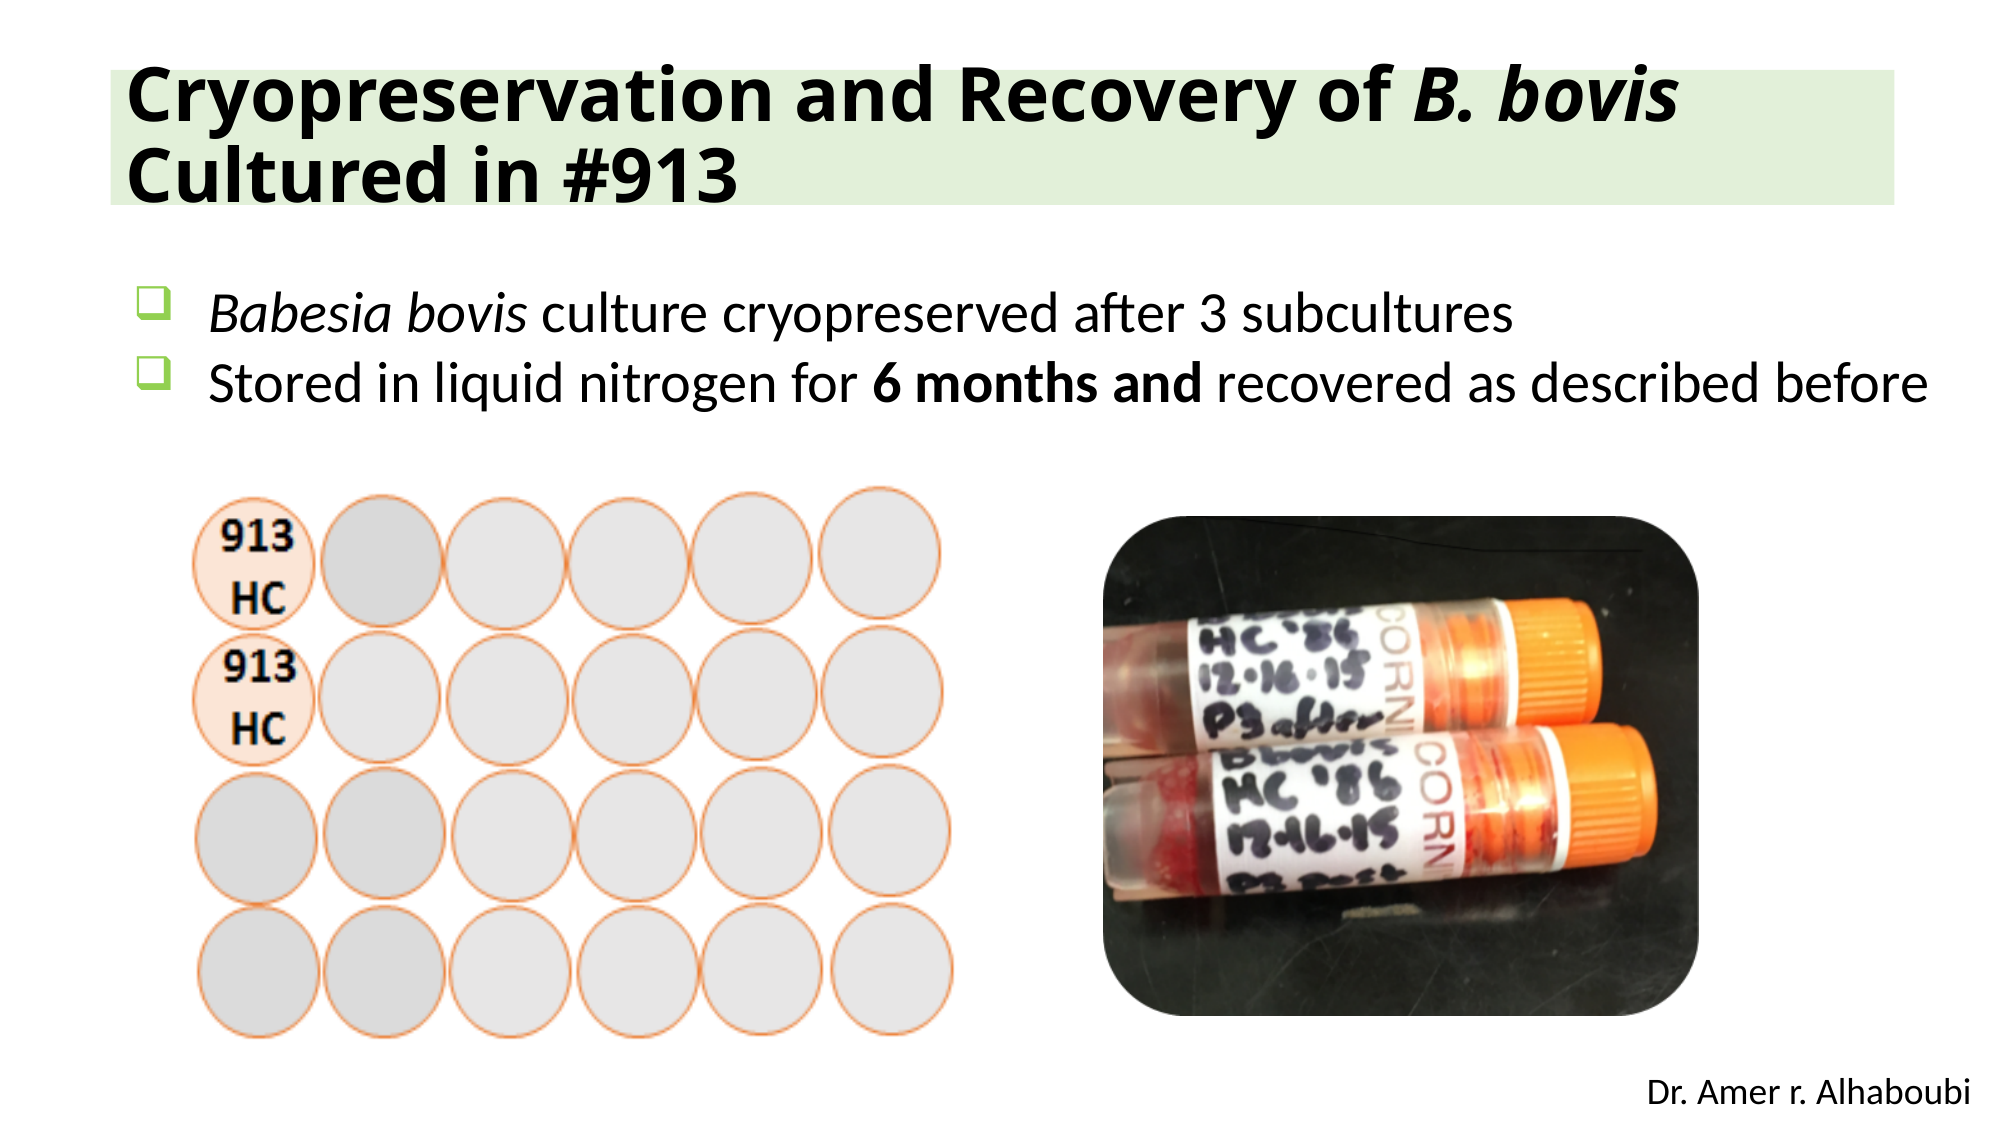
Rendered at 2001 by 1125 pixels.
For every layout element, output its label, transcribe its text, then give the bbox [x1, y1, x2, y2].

title Cryopreservation and Recovery of B. bovis Cultured in #913 [110, 69, 1895, 205]
picture [143, 485, 1000, 1077]
picture [1103, 516, 1699, 1016]
text_box Babesia bovis culture cryopreserved after 3 subcultures Stored in liquid nitrogen for 6 months and recovered as described before [118, 267, 1945, 422]
text_box Dr. Amer r. Alhaboubi [1632, 1059, 1987, 1120]
